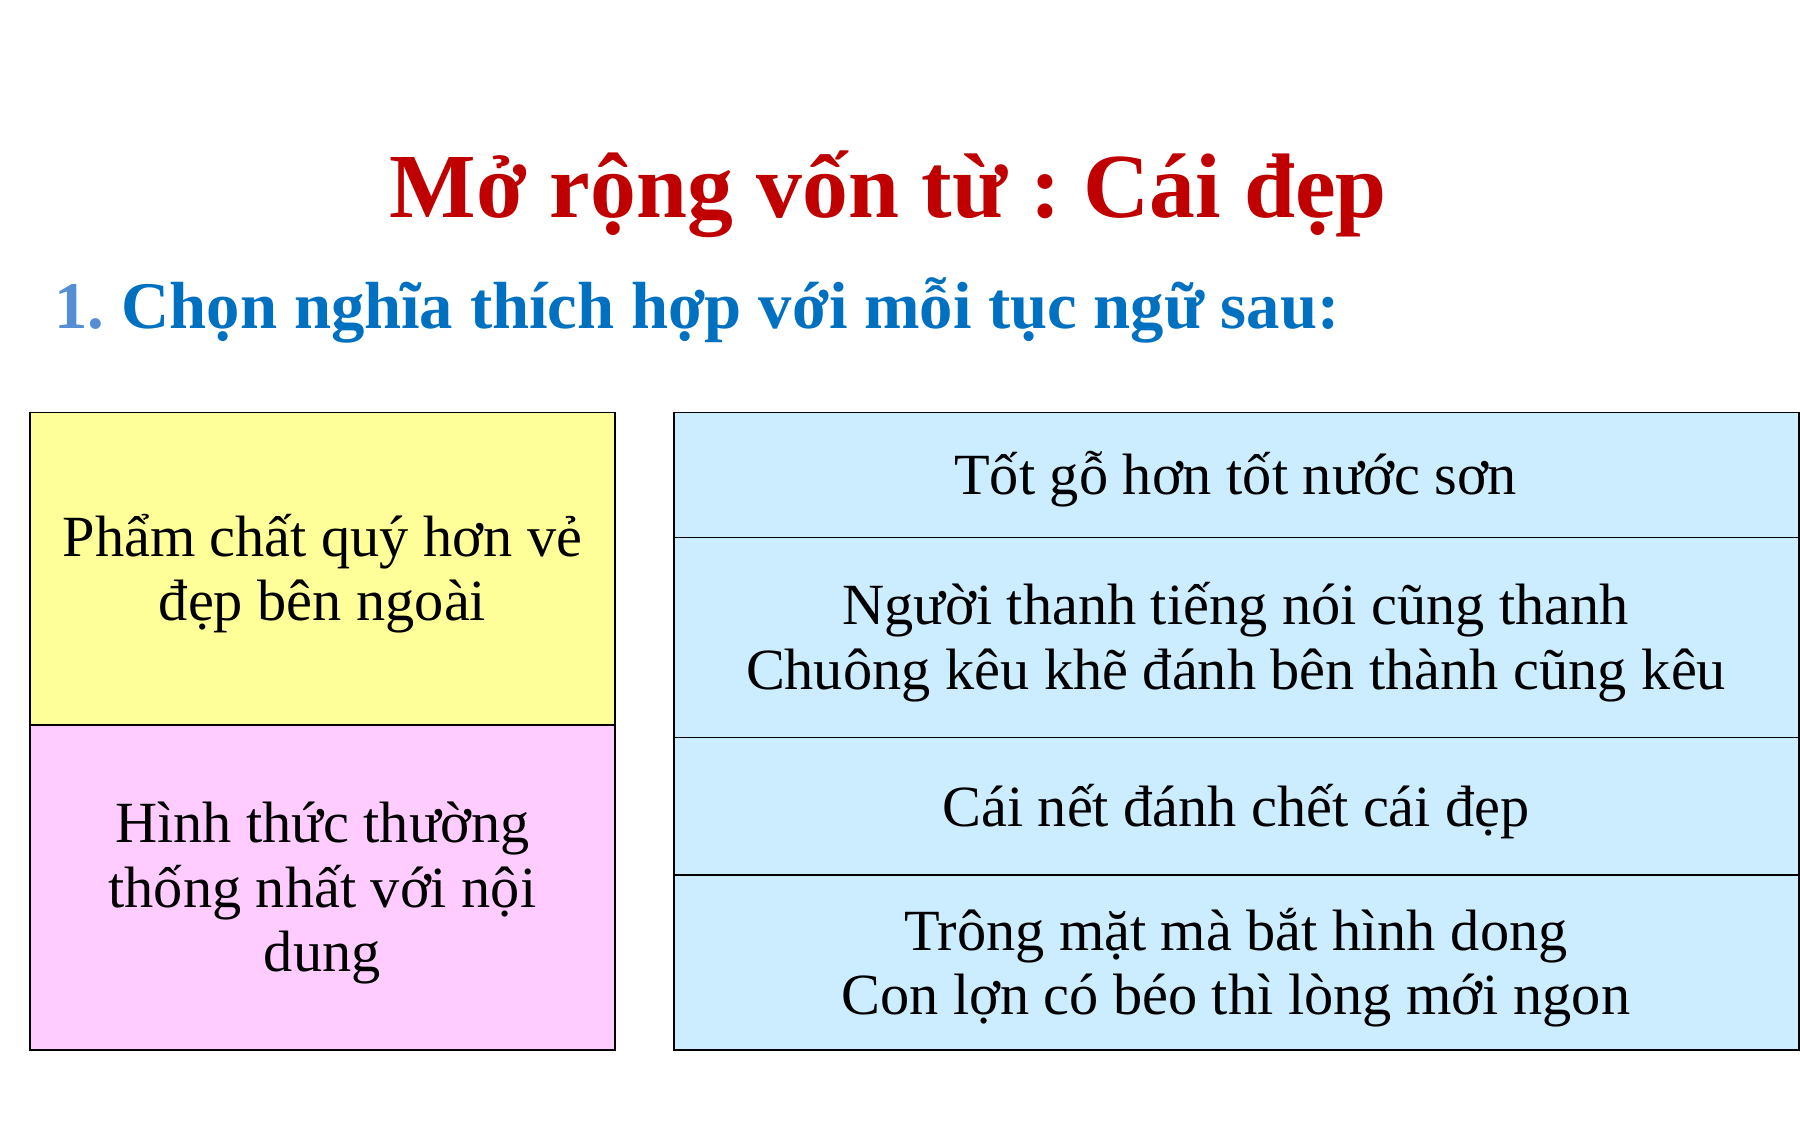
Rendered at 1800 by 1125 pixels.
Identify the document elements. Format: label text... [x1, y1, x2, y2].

table_cell Cái nết đánh chết cái đẹp [675, 738, 1798, 874]
table_header Tốt gỗ hơn tốt nước sơn [675, 413, 1798, 537]
table_cell Trông mặt mà bắt hình dong Con lợn có béo thì lòng mới ngon [675, 876, 1798, 1049]
table_cell Hình thức thường thống nhất với nội dung [31, 726, 614, 1049]
list 1. Chọn nghĩa thích hợp với mỗi tục ngữ sau: [39, 254, 1660, 998]
text_box Mở rộng vốn từ : Cái đẹp [374, 118, 1500, 244]
table_header Phẩm chất quý hơn vẻ đẹp bên ngoài [31, 413, 614, 724]
table_cell Người thanh tiếng nói cũng thanh Chuông kêu khẽ đánh bên thành cũng kêu [675, 538, 1798, 737]
